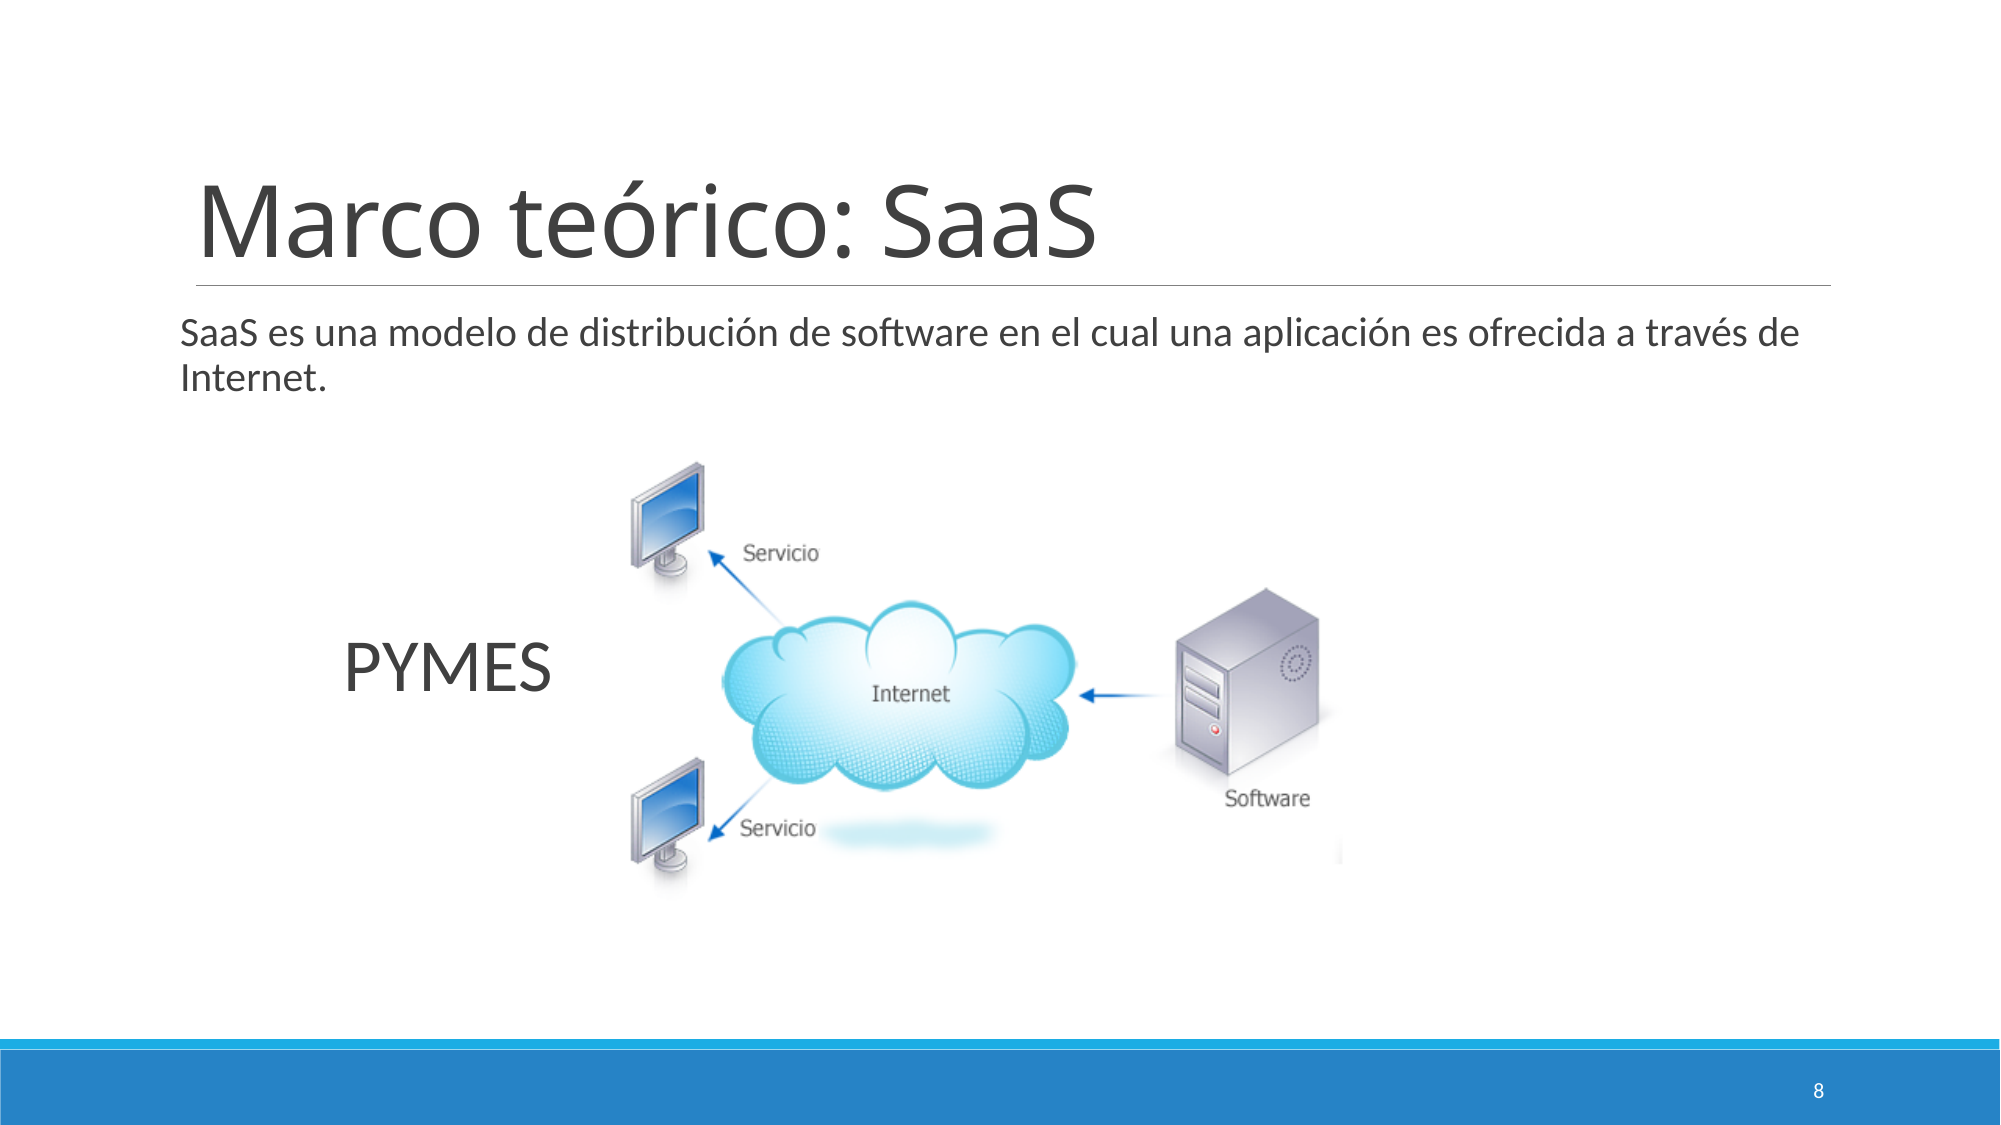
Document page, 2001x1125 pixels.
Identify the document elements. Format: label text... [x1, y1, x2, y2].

picture [578, 421, 1361, 920]
slide_number 8 [1624, 1059, 1840, 1120]
title Marco teórico: SaaS [180, 47, 1830, 285]
list SaaS es una modelo de distribución de software en el cual una aplicación es ofrecida a través de Internet. [180, 302, 1830, 963]
text_box PYMES [328, 608, 569, 714]
